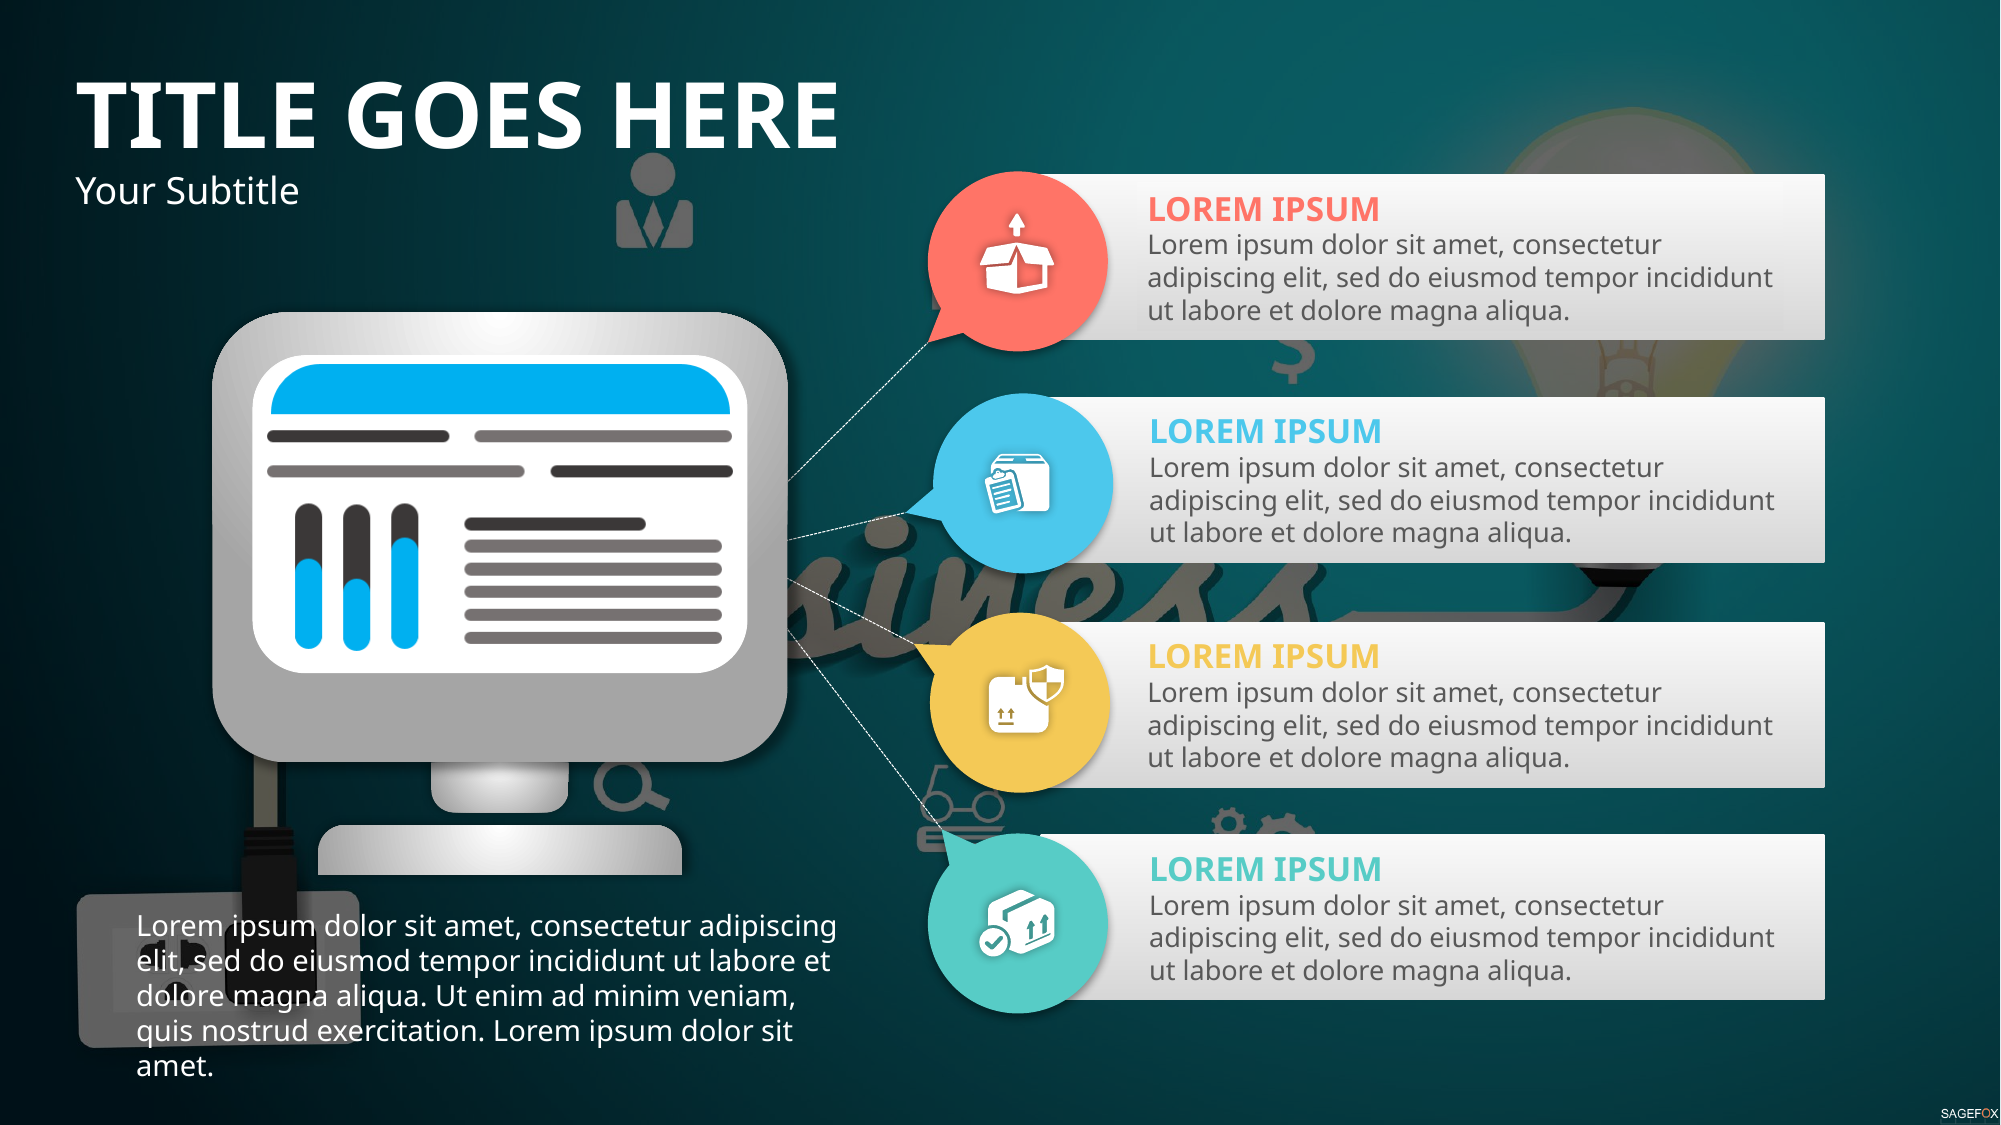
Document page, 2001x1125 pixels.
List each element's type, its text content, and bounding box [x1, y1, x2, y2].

text_box TITLE GOES HERE Your Subtitle [60, 49, 1036, 220]
picture [0, 0, 2001, 1125]
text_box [785, 626, 942, 830]
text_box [1038, 622, 1825, 788]
text_box [1029, 668, 1038, 697]
text_box [986, 251, 1038, 294]
text_box [988, 676, 1038, 733]
text_box [430, 779, 570, 814]
text_box Lorem ipsum dolor sit amet, consectetur adipiscing elit, sed do eiusmod tempor incididunt ut labore et dolore magna aliqua. Ut enim ad minim veniam, quis nostrud exercitation. Lorem ipsum dolor sit amet. [121, 900, 854, 1105]
text_box [984, 453, 1040, 514]
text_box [785, 577, 914, 626]
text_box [1038, 174, 1825, 340]
text_box [211, 311, 789, 764]
text_box [942, 612, 1060, 793]
text_box [316, 823, 684, 876]
text_box [988, 889, 1040, 954]
text_box [979, 928, 1008, 957]
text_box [1040, 834, 1825, 1000]
text_box [906, 393, 1066, 574]
text_box [1008, 213, 1025, 237]
text_box [979, 242, 1038, 266]
text_box [927, 829, 1066, 1014]
text_box [927, 171, 1062, 352]
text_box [1040, 397, 1825, 563]
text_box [768, 512, 906, 545]
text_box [776, 342, 928, 494]
text_box [251, 354, 749, 675]
